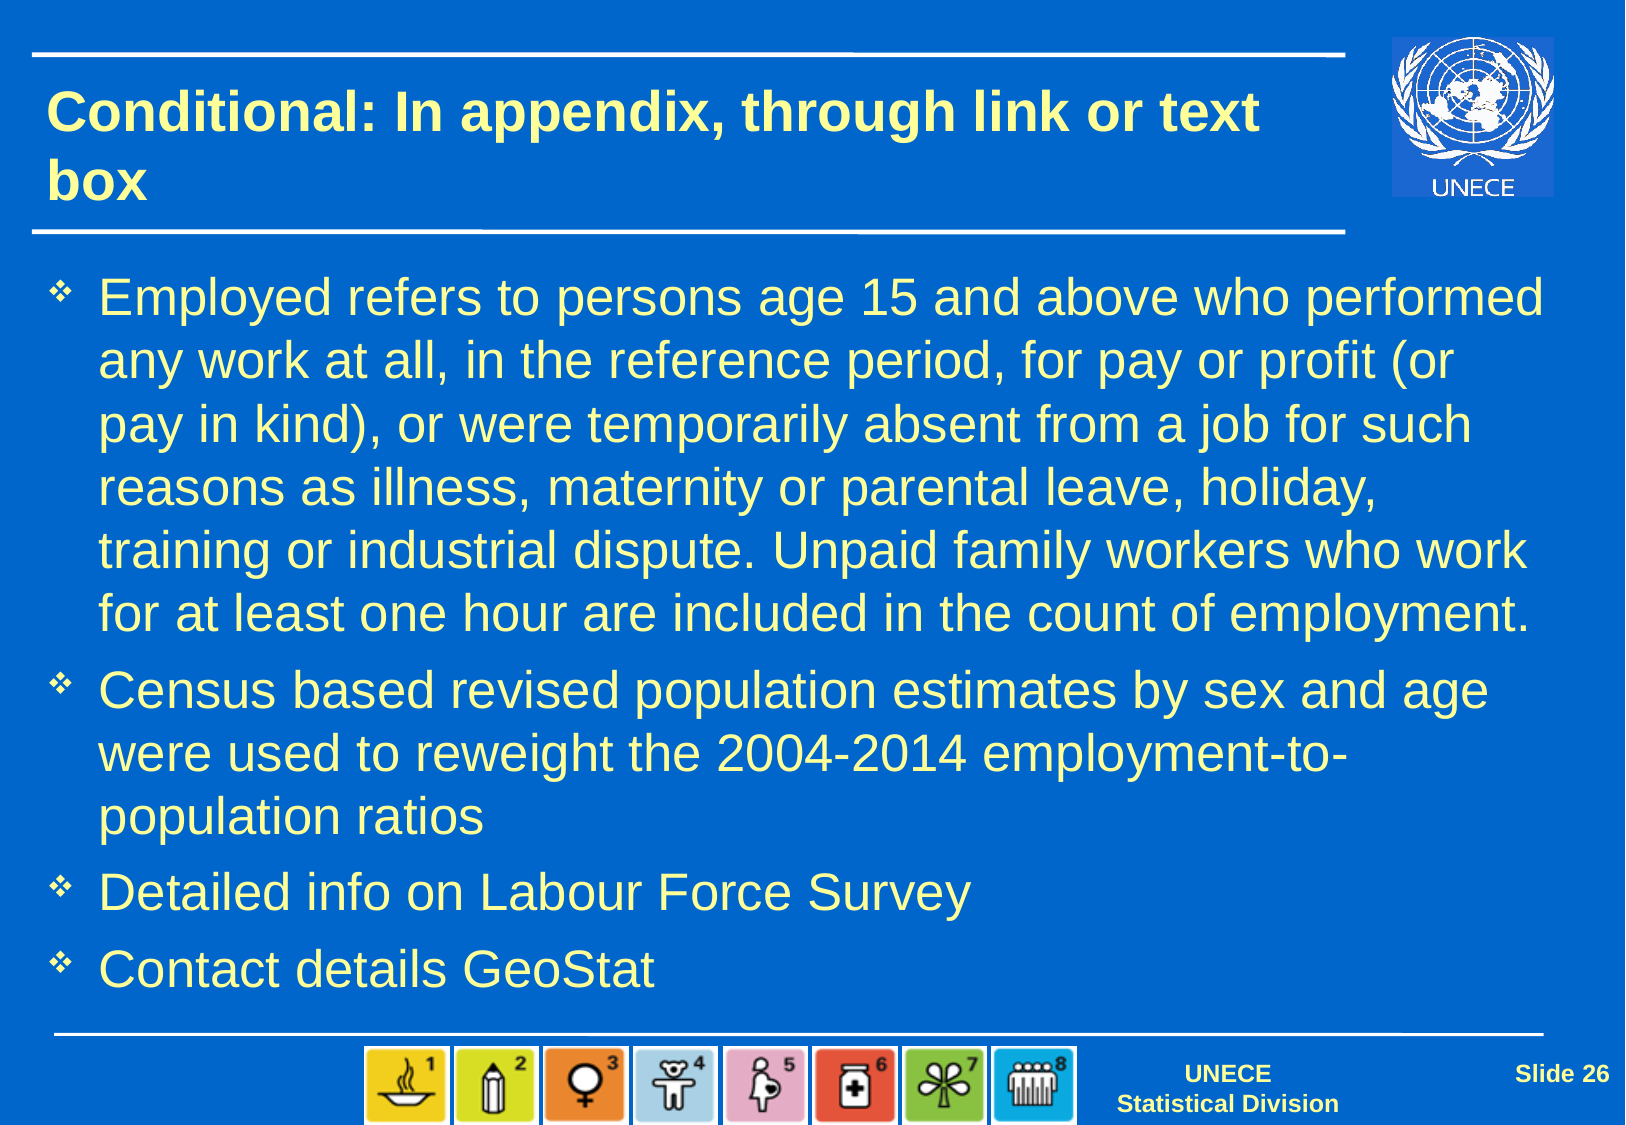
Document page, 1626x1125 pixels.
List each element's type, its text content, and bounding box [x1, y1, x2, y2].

title Conditional: In appendix, through link or text box [31, 66, 1388, 220]
picture [633, 1046, 718, 1125]
picture [991, 1046, 1077, 1125]
picture [812, 1046, 898, 1125]
picture [1392, 37, 1554, 197]
picture [723, 1046, 808, 1125]
list Employed refers to persons age 15 and above who performed any work at all, in the reference period, for pay or profit (or pay in kind), or were temporarily absent from a job for such reasons as illness, maternity or parental leave, holiday, training or industrial dispute. Unpaid family workers who work for at least one hour are included in the count of employment. Census based revised population estimates by sex and age were used to reweight the 2004-2014 employment-to-population ratios Detailed info on Labour Force Survey Contact details GeoStat [31, 255, 1568, 1024]
picture [902, 1046, 987, 1125]
picture [543, 1046, 629, 1125]
picture [364, 1046, 450, 1125]
picture [454, 1046, 539, 1125]
